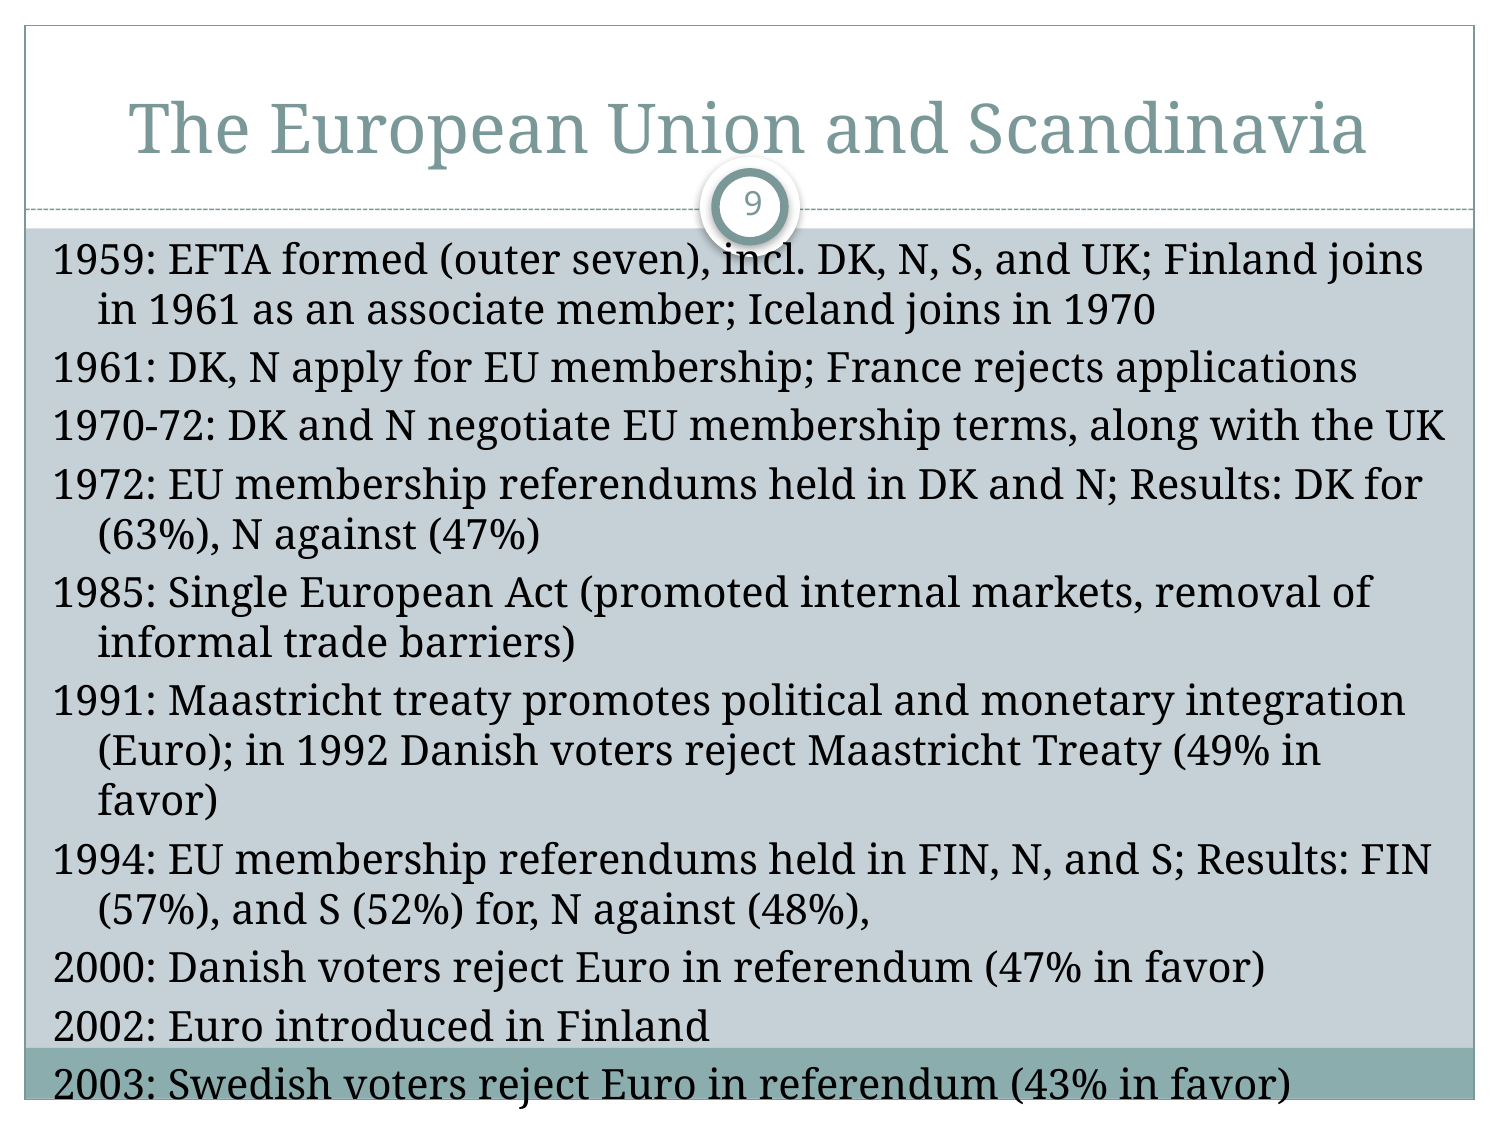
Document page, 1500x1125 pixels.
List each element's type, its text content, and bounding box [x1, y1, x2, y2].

title The European Union and Scandinavia [24, 24, 1475, 175]
list 1959: EFTA formed (outer seven), incl. DK, N, S, and UK; Finland joins in 1961 as an associate member; Iceland joins in 1970 1961: DK, N apply for EU membership; France rejects applications 1970-72: DK and N negotiate EU membership terms, along with the UK 1972: EU membership referendums held in DK and N; Results: DK for (63%), N against (47%) 1985: Single European Act (promoted internal markets, removal of informal trade barriers) 1991: Maastricht treaty promotes political and monetary integration (Euro); in 1992 Danish voters reject Maastricht Treaty (49% in favor) 1994: EU membership referendums held in FIN, N, and S; Results: FIN (57%), and S (52%) for, N against (48%), 2000: Danish voters reject Euro in referendum (47% in favor) 2002: Euro introduced in Finland 2003: Swedish voters reject Euro in referendum (43% in favor) [37, 224, 1463, 1075]
slide_number 9 [715, 168, 791, 224]
